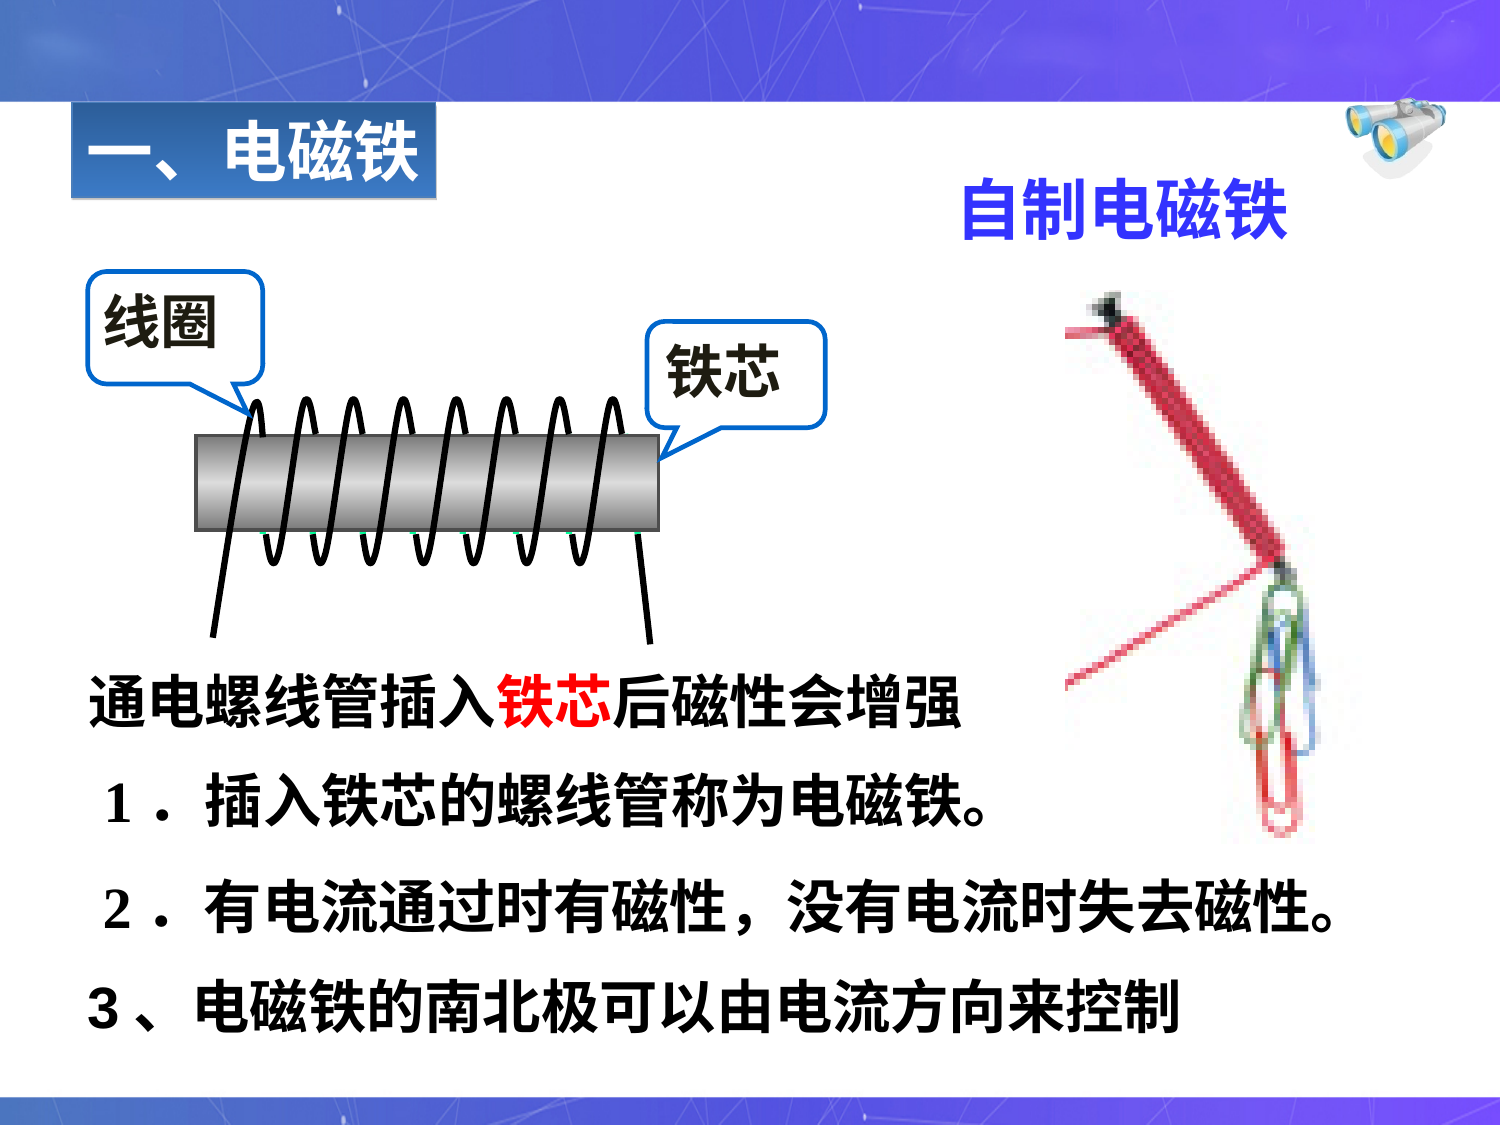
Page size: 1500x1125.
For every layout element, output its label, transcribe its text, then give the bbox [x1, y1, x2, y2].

text_box 一、电磁铁 [72, 102, 436, 198]
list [1065, 290, 1380, 854]
picture [0, 0, 1500, 1125]
text_box 通电螺线管插入铁芯后磁性会增强 [73, 658, 978, 743]
text_box 1．插入铁芯的螺线管称为电磁铁。 [0, 756, 1065, 842]
text_box 2．有电流通过时有磁性，没有电流时失去磁性。 [0, 863, 1383, 948]
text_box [87, 271, 863, 645]
text_box 3、电磁铁的南北极可以由电流方向来控制 [72, 963, 1233, 1048]
text_box 自制电磁铁 [940, 160, 1304, 256]
